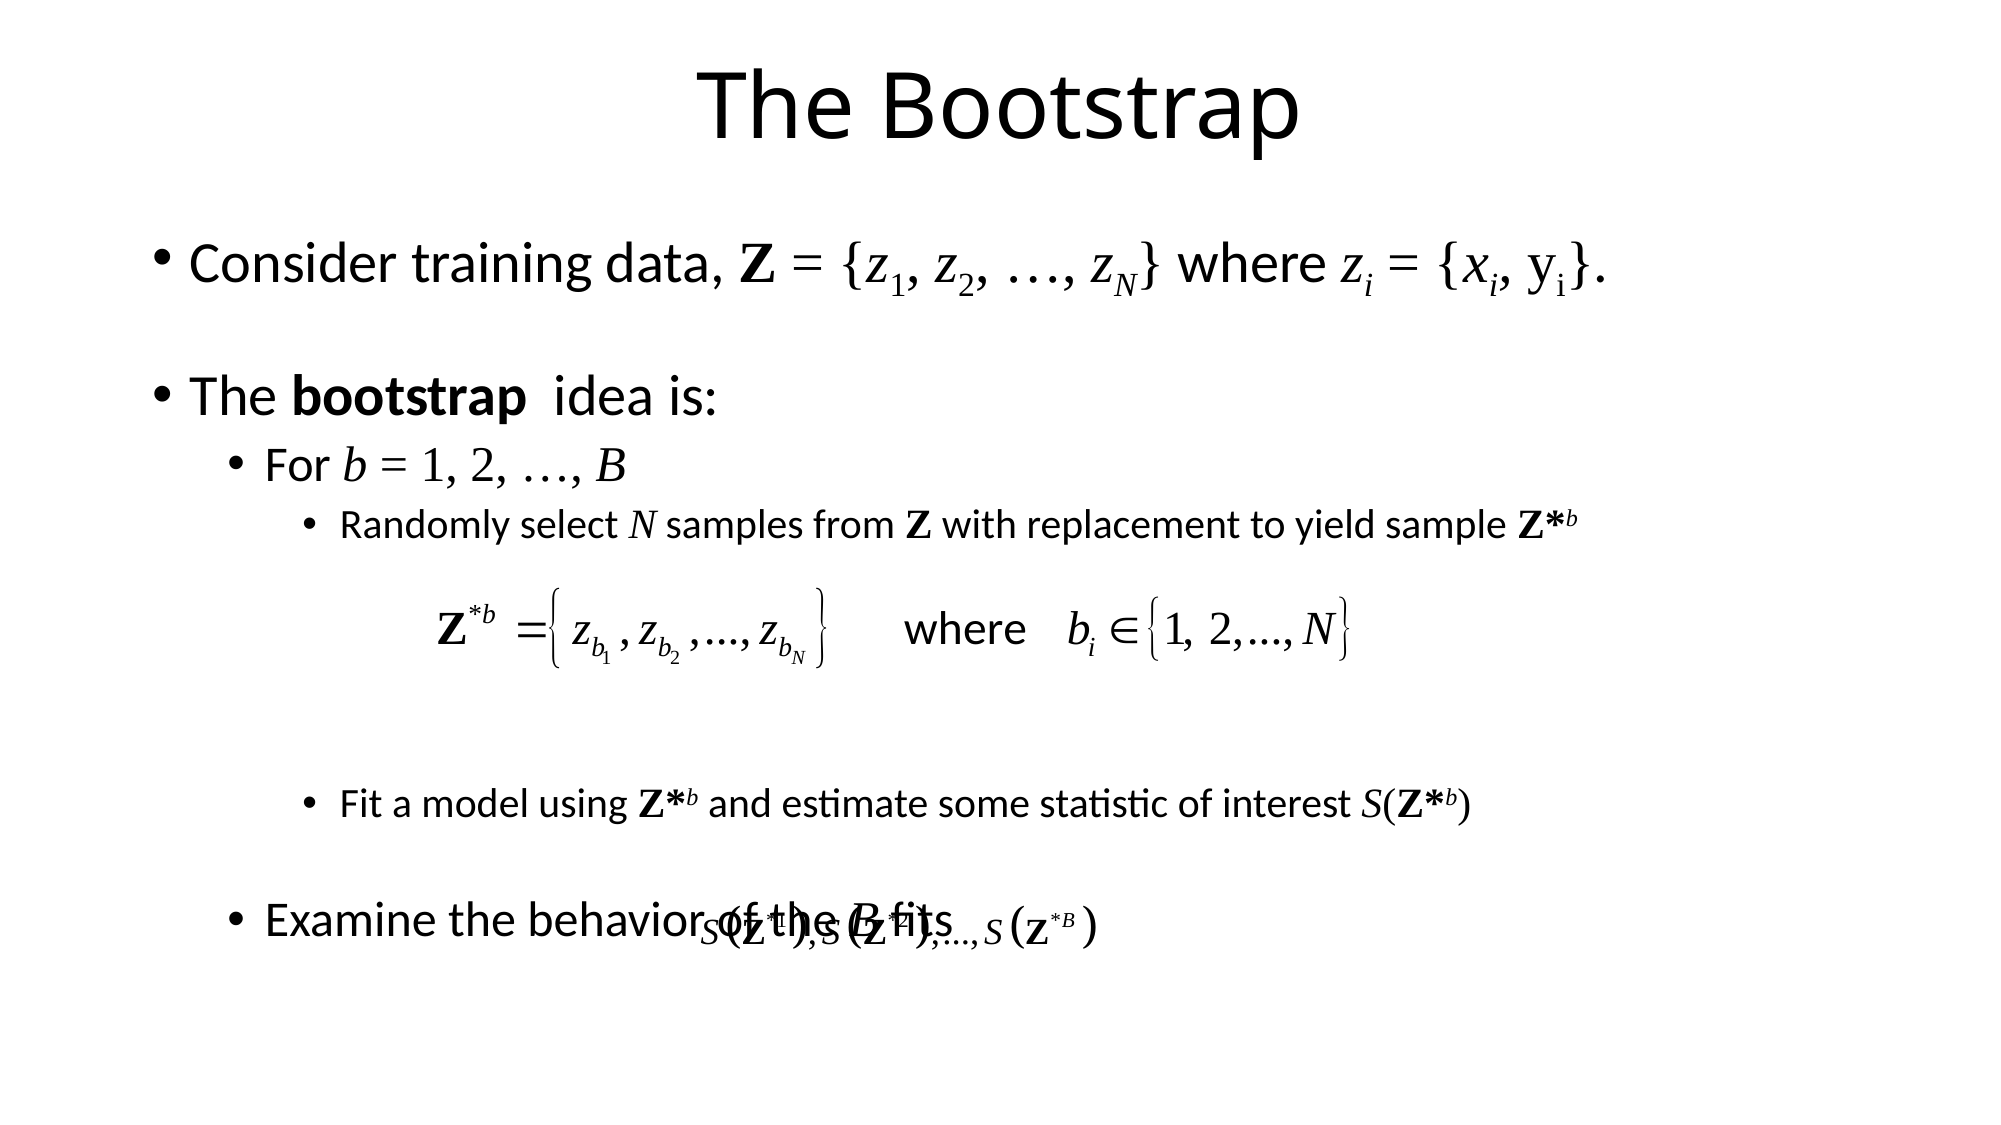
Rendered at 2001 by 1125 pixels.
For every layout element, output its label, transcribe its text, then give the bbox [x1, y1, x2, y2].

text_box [427, 582, 1369, 683]
title The Bootstrap [137, 0, 1863, 217]
list Consider training data, Z = {z1, z2, …, zN} where zi = {xi, yi}. The bootstrap idea is: For b = 1, 2, …, B Randomly select N samples from Z with replacement to yield sample Z*b Fit a model using Z*b and estimate some statistic of interest S(Z*b) Examine the behavior of the B fits [137, 217, 1863, 1014]
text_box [693, 900, 1103, 971]
